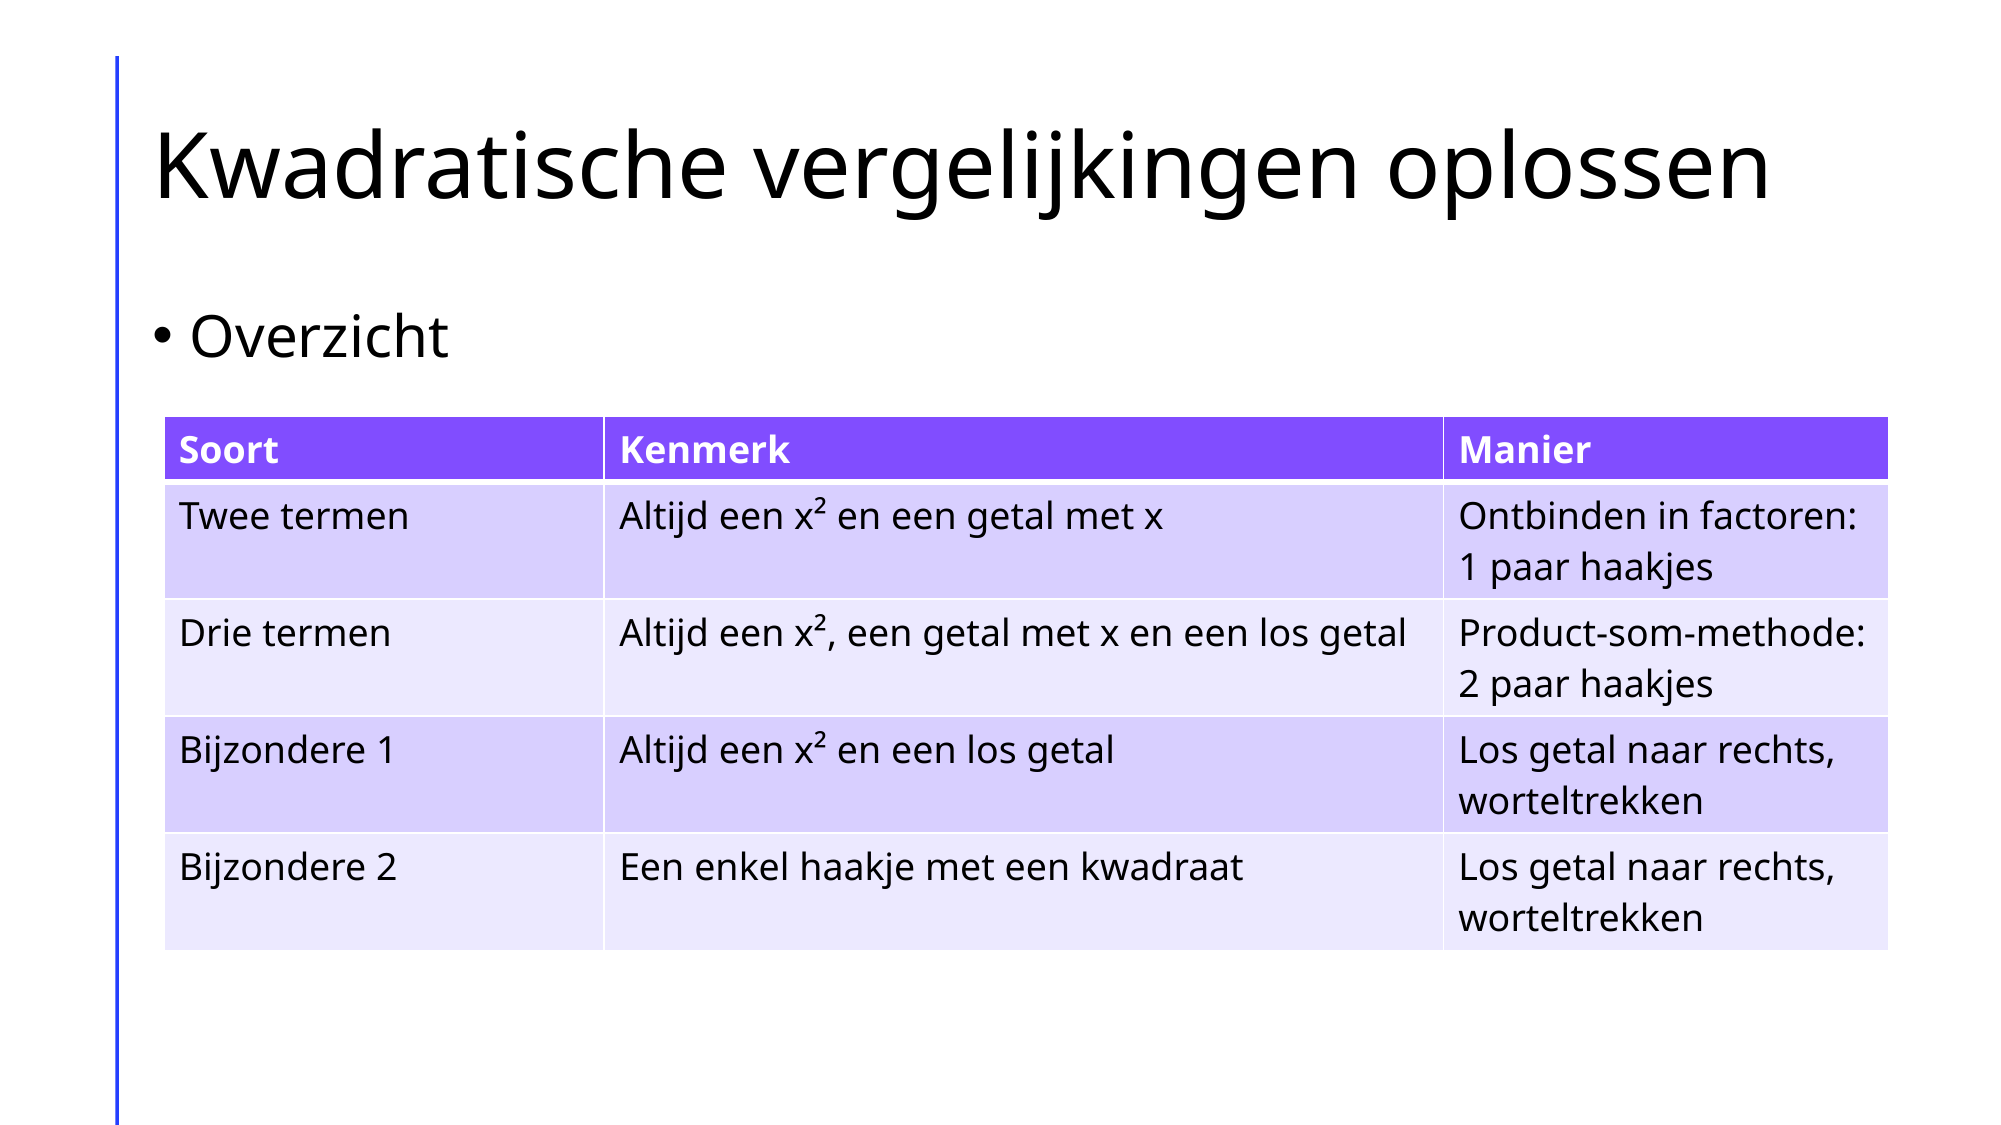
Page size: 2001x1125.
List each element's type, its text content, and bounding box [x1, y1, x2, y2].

table_cell Los getal naar rechts, worteltrekken [1444, 717, 1888, 832]
table_cell Twee termen [165, 485, 603, 598]
list Overzicht [137, 299, 1863, 1014]
title Kwadratische vergelijkingen oplossen [137, 59, 1863, 278]
table_header Manier [1444, 417, 1888, 479]
table_cell Een enkel haakje met een kwadraat [605, 834, 1443, 950]
table_header Soort [165, 417, 603, 479]
table_cell Bijzondere 1 [165, 717, 603, 832]
table_cell Bijzondere 2 [165, 834, 603, 950]
table_cell Product-som-methode: 2 paar haakjes [1444, 600, 1888, 715]
table_cell Altijd een x² en een los getal [605, 717, 1443, 832]
table_cell Drie termen [165, 600, 603, 715]
table_header Kenmerk [605, 417, 1443, 479]
table_cell Altijd een x² en een getal met x [605, 485, 1443, 598]
table_cell Los getal naar rechts, worteltrekken [1444, 834, 1888, 950]
table_cell Ontbinden in factoren: 1 paar haakjes [1444, 485, 1888, 598]
table_cell Altijd een x², een getal met x en een los getal [605, 600, 1443, 715]
